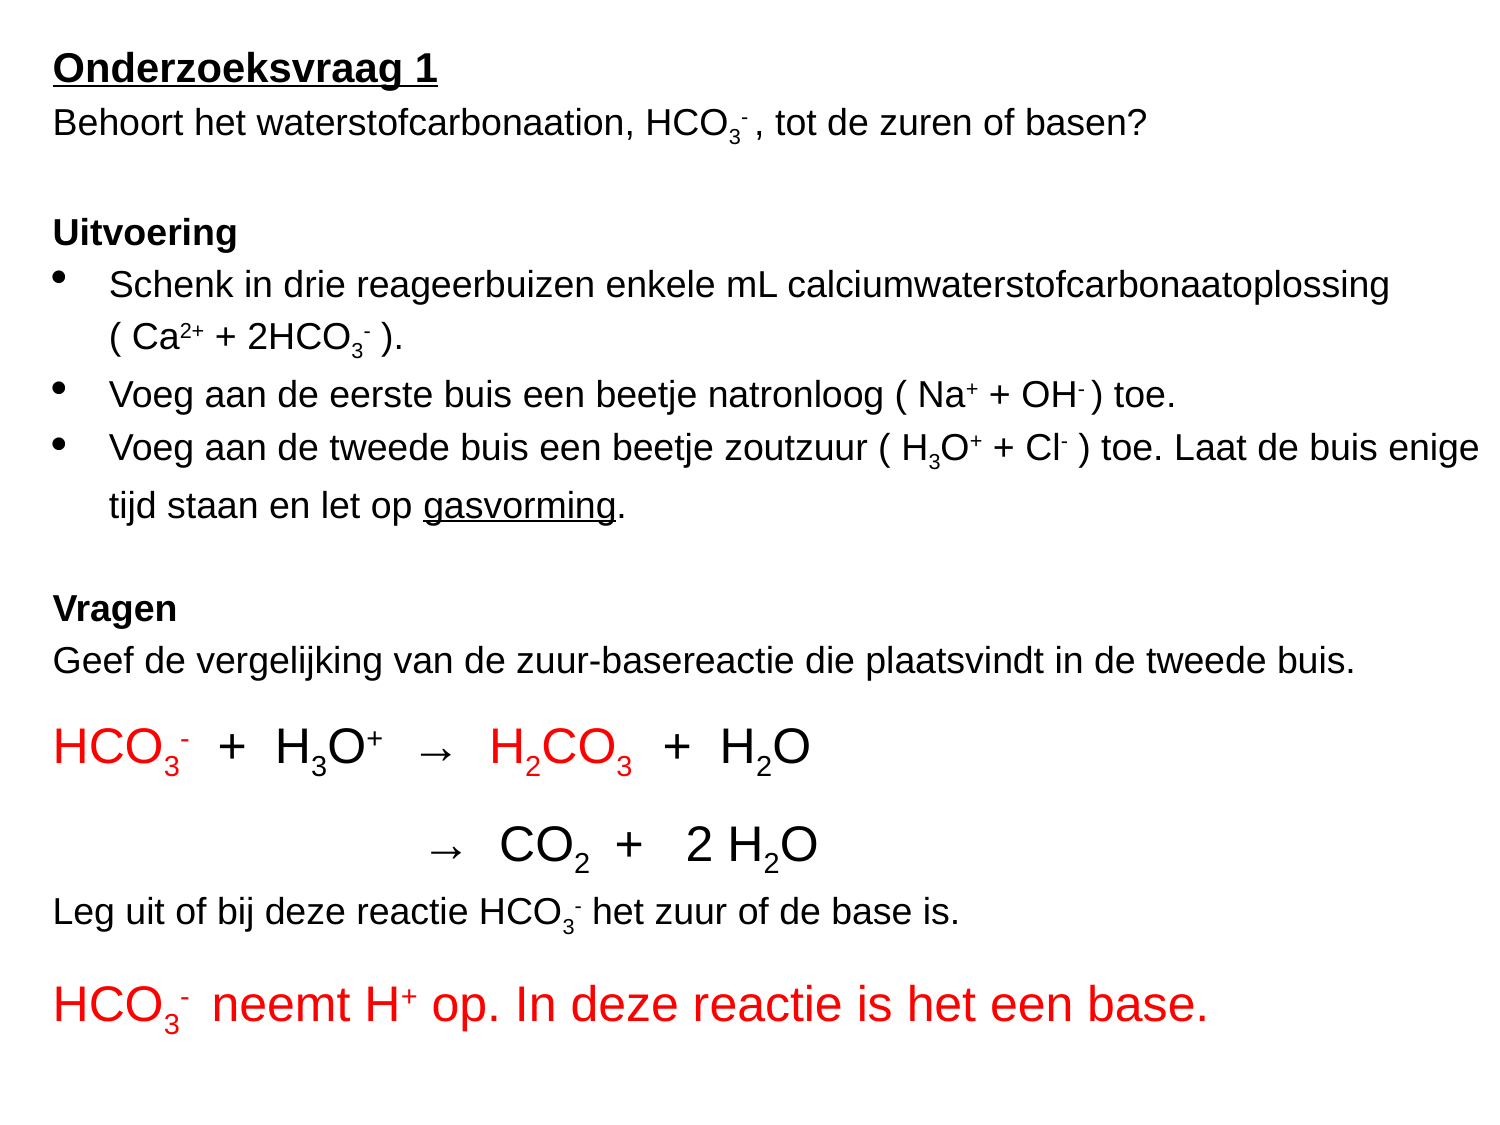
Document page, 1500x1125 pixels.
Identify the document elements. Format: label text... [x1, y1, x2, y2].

text_box Onderzoeksvraag 1 Behoort het waterstofcarbonaation, HCO3- , tot de zuren of basen? Uitvoering Schenk in drie reageerbuizen enkele mL calciumwaterstofcarbonaatoplossing ( Ca2+ + 2HCO3- ). Voeg aan de eerste buis een beetje natronloog ( Na+ + OH- ) toe. Voeg aan de tweede buis een beetje zoutzuur ( H3O+ + Cl- ) toe. Laat de buis enige tijd staan en let op gasvorming. Vragen Geef de vergelijking van de zuur-basereactie die plaatsvindt in de tweede buis. HCO3- + H3O+ → H2CO3 + H2O → CO2 + 2 H2O Leg uit of bij deze reactie HCO3- het zuur of de base is. HCO3- neemt H+ op. In deze reactie is het een base. [37, 25, 1500, 1125]
